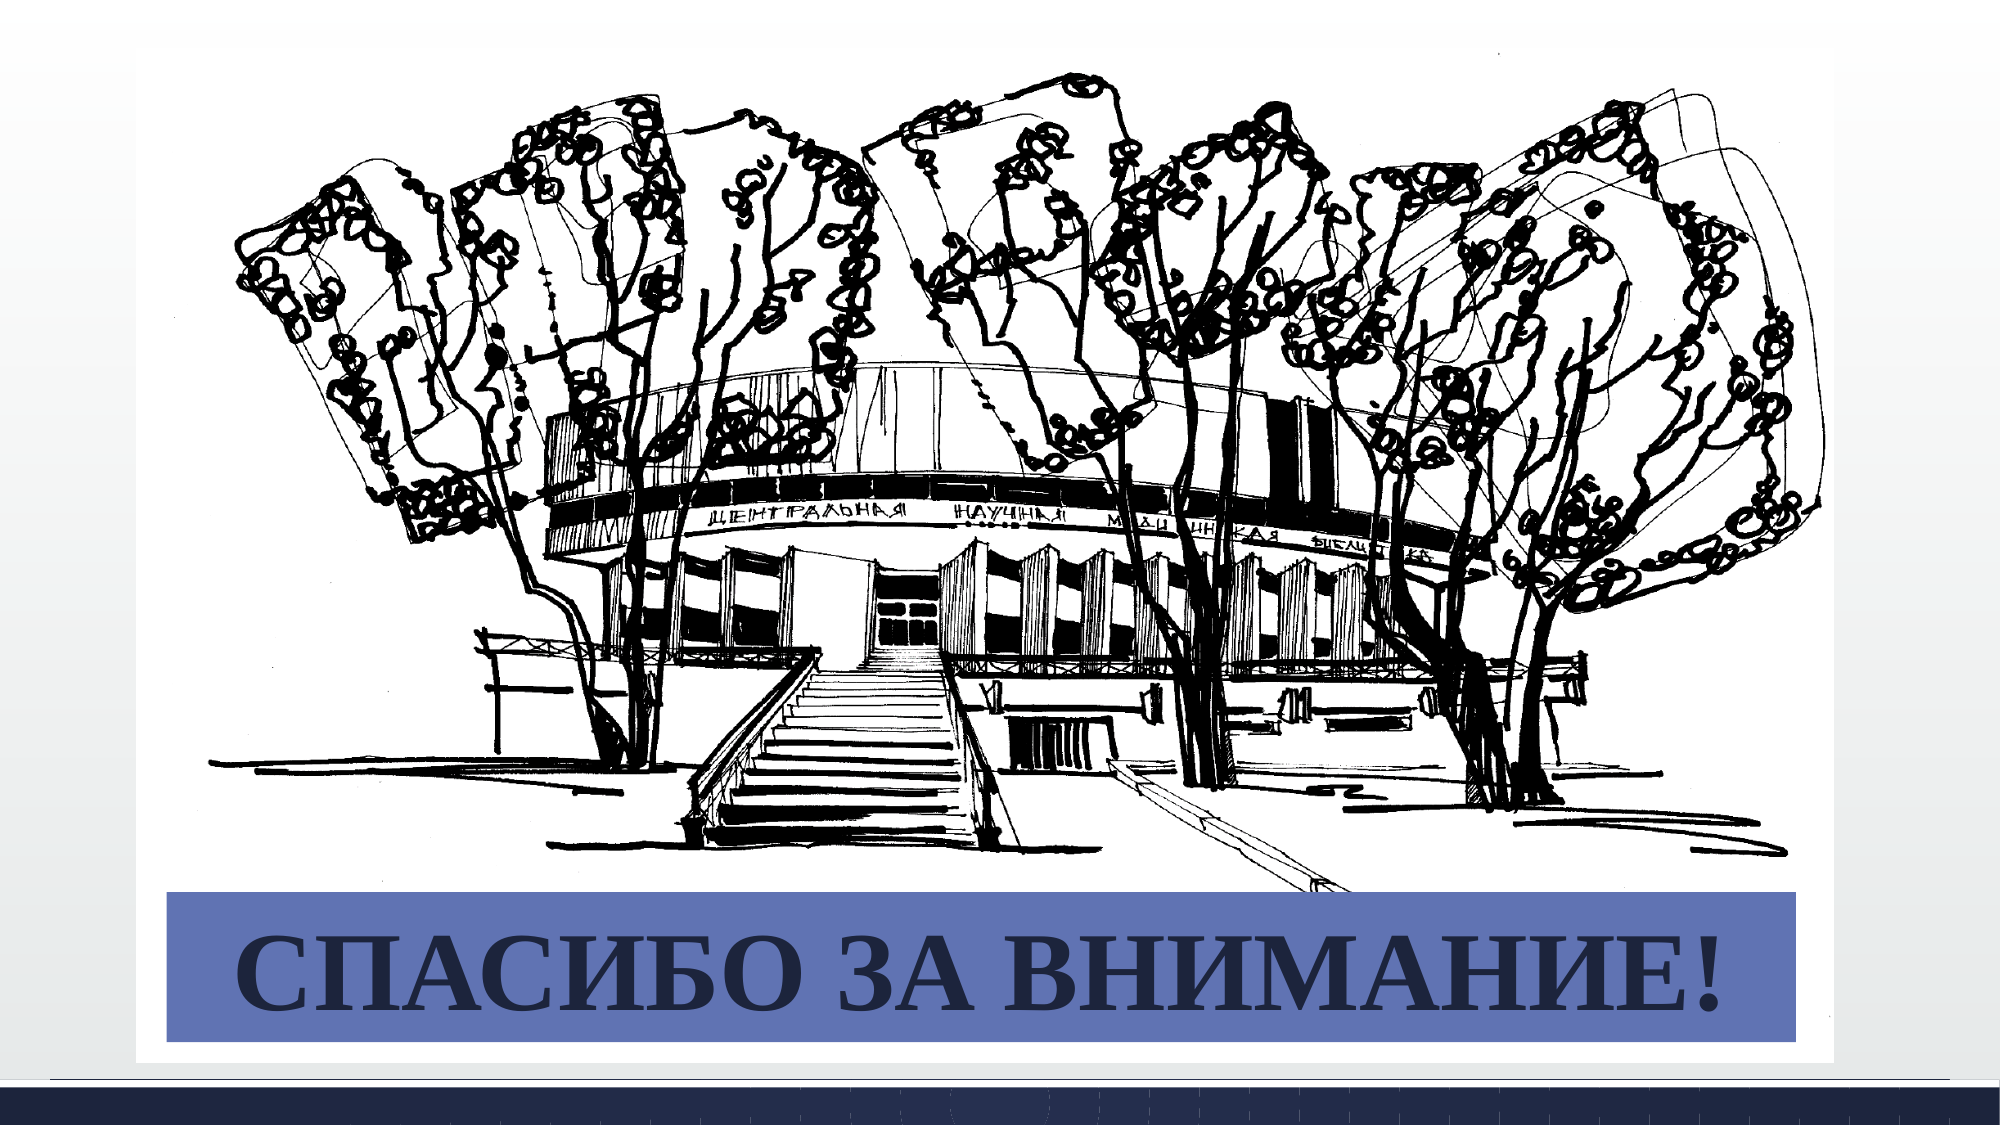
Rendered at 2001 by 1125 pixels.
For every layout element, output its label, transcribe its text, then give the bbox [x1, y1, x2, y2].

title СПАСИБО ЗА ВНИМАНИЕ! [1493, 892, 1796, 1043]
picture [139, 0, 1832, 1125]
title СПАСИБО ЗА ВНИМАНИЕ! [166, 892, 478, 1043]
